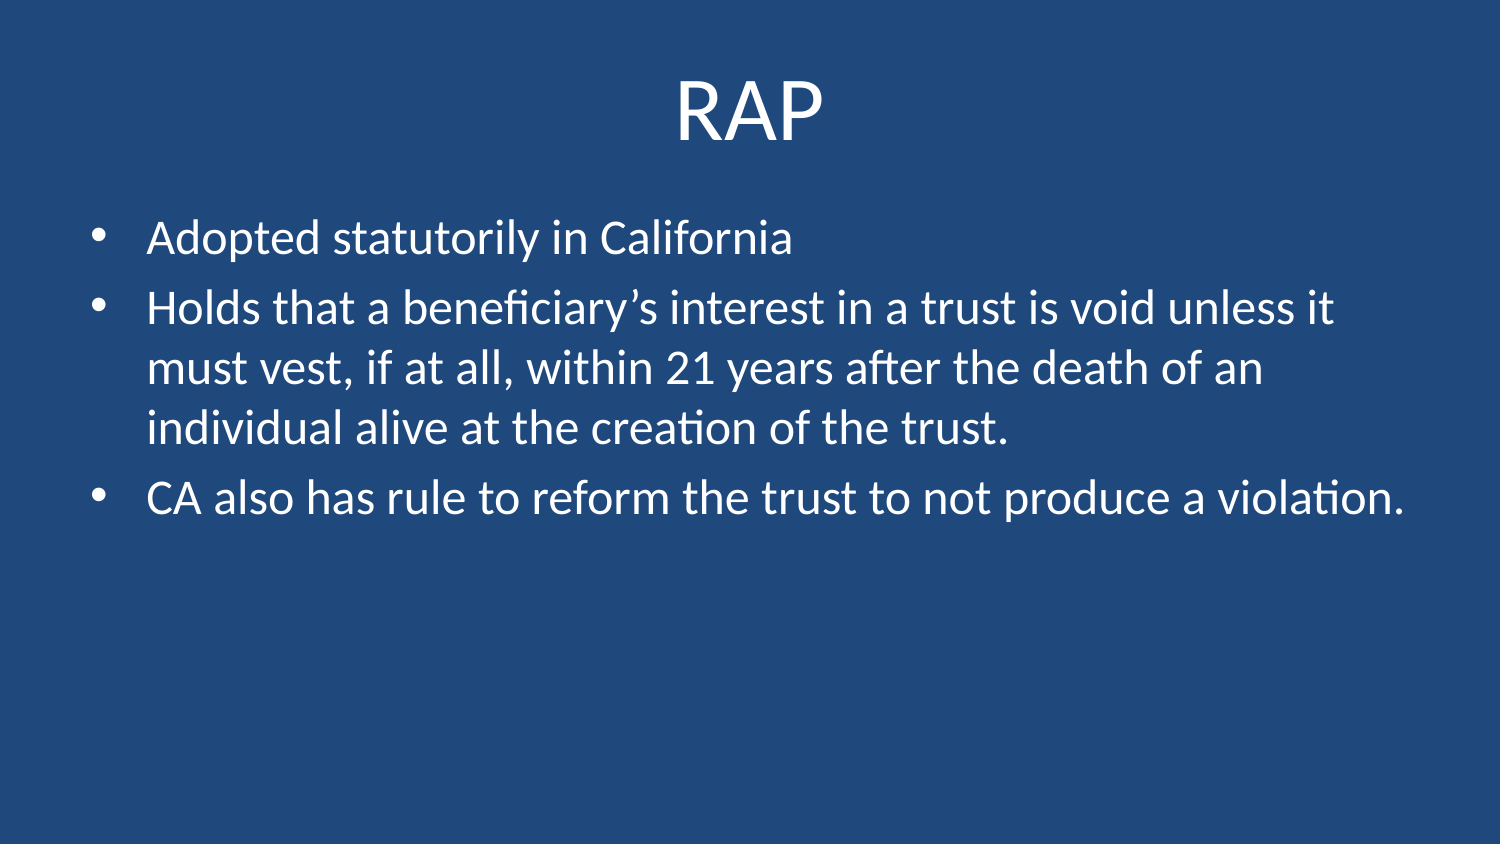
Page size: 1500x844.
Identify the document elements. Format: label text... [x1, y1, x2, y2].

title RAP [75, 33, 1425, 175]
list Adopted statutorily in California Holds that a beneficiary’s interest in a trust is void unless it must vest, if at all, within 21 years after the death of an individual alive at the creation of the trust. CA also has rule to reform the trust to not produce a violation. [75, 196, 1425, 754]
